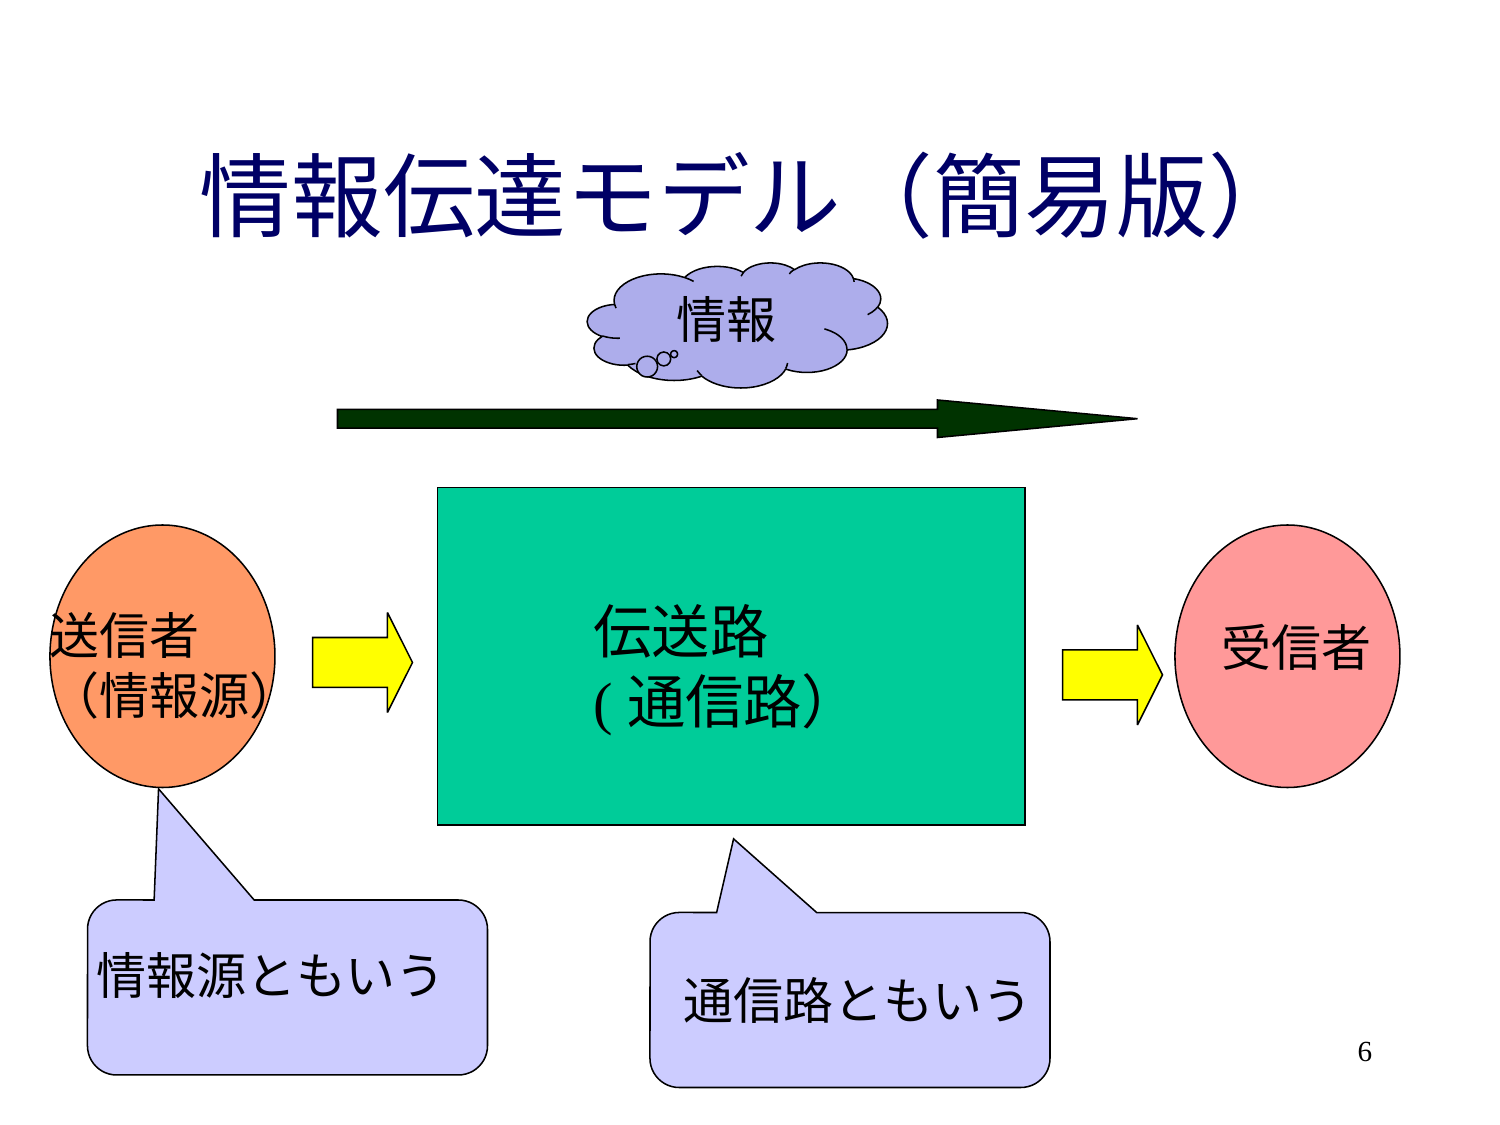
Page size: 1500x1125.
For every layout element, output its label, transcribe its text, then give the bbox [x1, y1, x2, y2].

text_box [649, 838, 1051, 1088]
text_box [1174, 525, 1400, 788]
text_box 情報源ともいう [81, 937, 460, 1013]
text_box 通信路ともいう [669, 962, 1048, 1038]
text_box [62, 525, 263, 597]
title 情報伝達モデル（簡易版） [112, 99, 1388, 288]
text_box 伝送路 (通信路） [578, 587, 875, 743]
text_box [337, 399, 1138, 438]
text_box [1062, 624, 1163, 725]
slide_number 6 [1074, 1024, 1388, 1101]
text_box 情報 [587, 262, 888, 388]
text_box [312, 612, 413, 713]
text_box [87, 788, 488, 1075]
text_box [437, 487, 1025, 825]
text_box [71, 733, 254, 788]
text_box 受信者 [1207, 609, 1387, 685]
text_box 送信者 （情報源） [34, 597, 315, 733]
